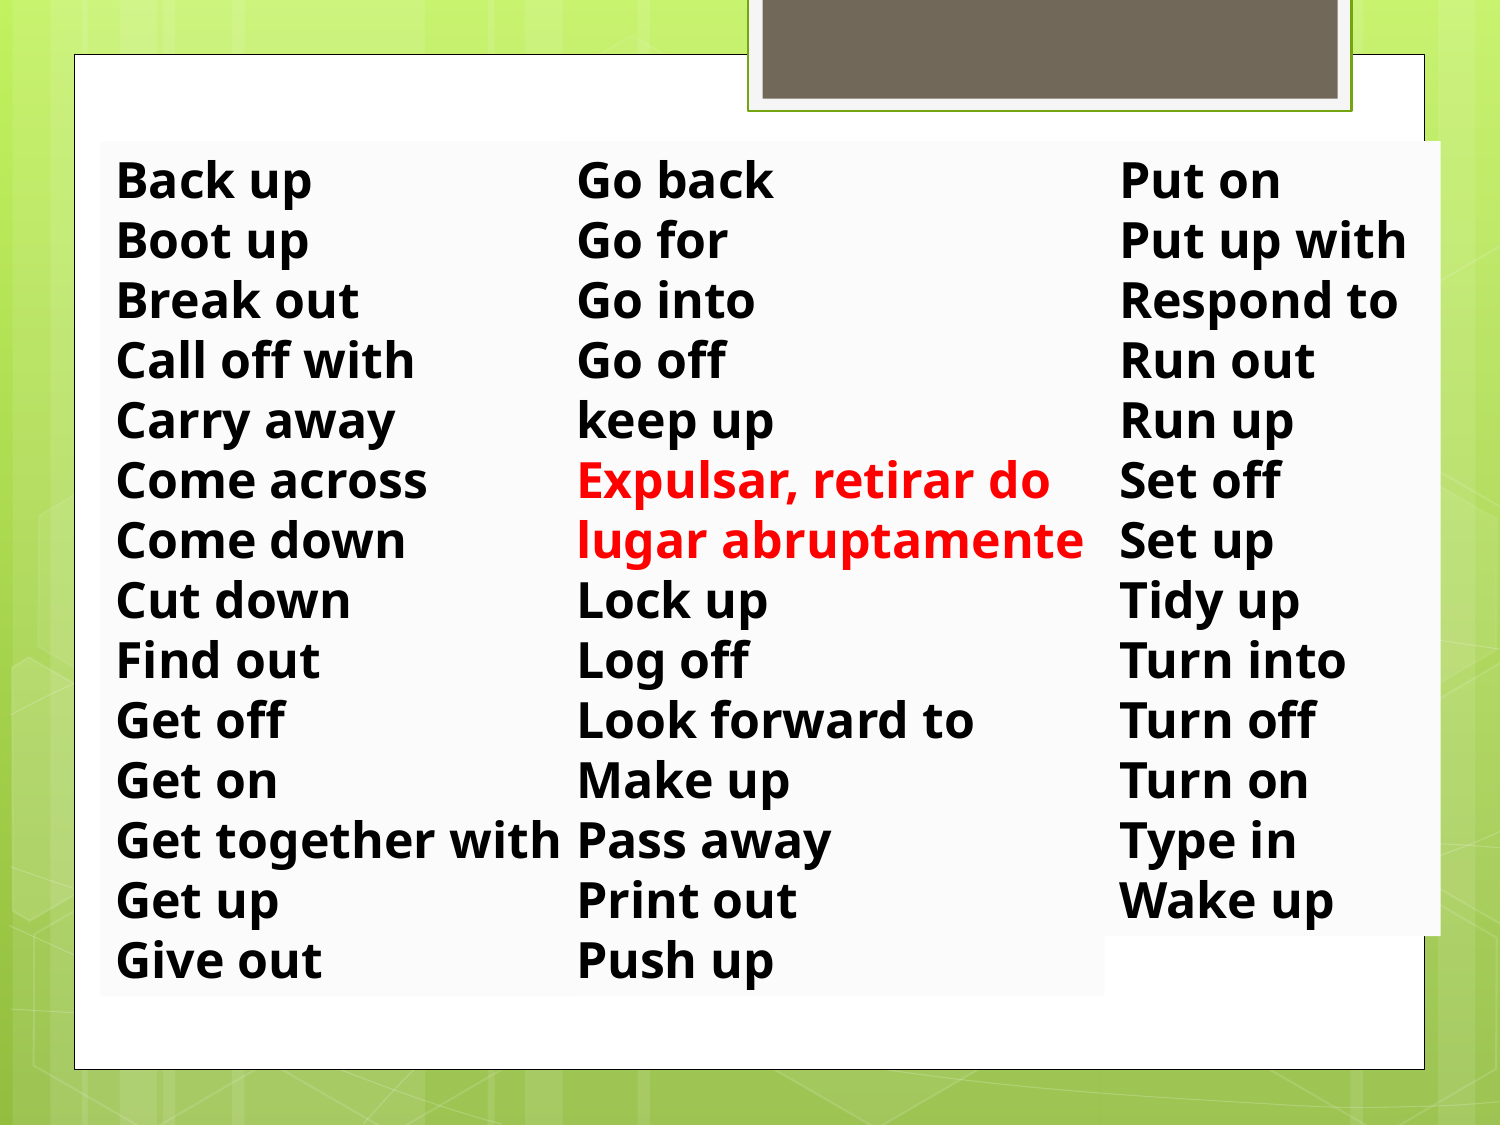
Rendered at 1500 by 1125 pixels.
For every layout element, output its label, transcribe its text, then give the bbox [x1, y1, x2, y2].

text_box Back up Boot up Break out Call off with Carry away Come across Come down Cut down Find out Get off Get on Get together with Get up Give out [100, 141, 582, 997]
text_box Go back Go for Go into Go off keep up Expulsar, retirar do lugar abruptamente Lock up Log off Look forward to Make up Pass away Print out Push up [561, 141, 1105, 996]
text_box Put on Put up with Respond to Run out Run up Set off Set up Tidy up Turn into Turn off Turn on Type in Wake up [1104, 141, 1441, 937]
